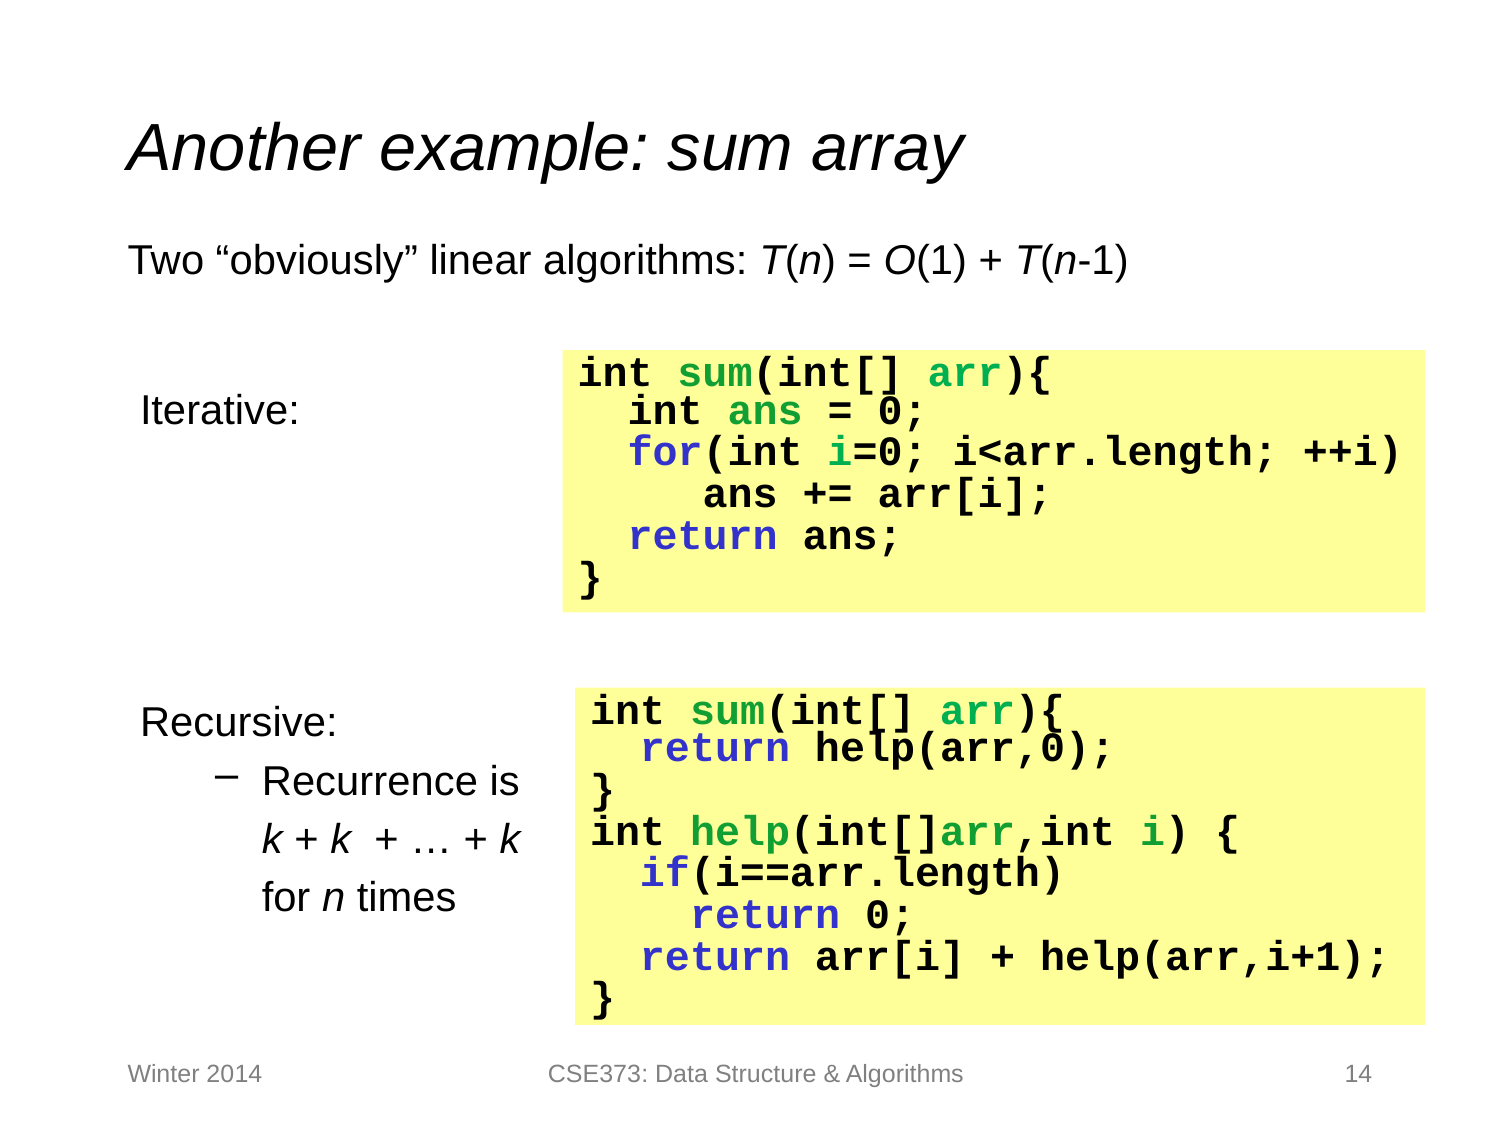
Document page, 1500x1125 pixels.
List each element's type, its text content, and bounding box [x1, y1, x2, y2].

list Two “obviously” linear algorithms: T(n) = O(1) + T(n-1) [112, 224, 1388, 301]
footer CSE373: Data Structure & Algorithms [474, 1049, 1038, 1125]
text_box Iterative: [124, 374, 350, 513]
slide_number 14 [1074, 1049, 1388, 1125]
text_box Recursive: Recurrence is k + k + … + k for n times [124, 687, 575, 1013]
slide_number Winter 2014 [112, 1049, 426, 1125]
title Another example: sum array [112, 49, 1388, 224]
text_box int sum(int[] arr){ return help(arr,0); } int help(int[]arr,int i) { if(i==arr.length) return 0; return arr[i] + help(arr,i+1); } [575, 687, 1425, 1025]
text_box int sum(int[] arr){ int ans = 0; for(int i=0; i<arr.length; ++i) ans += arr[i]; return ans; } [562, 350, 1425, 613]
